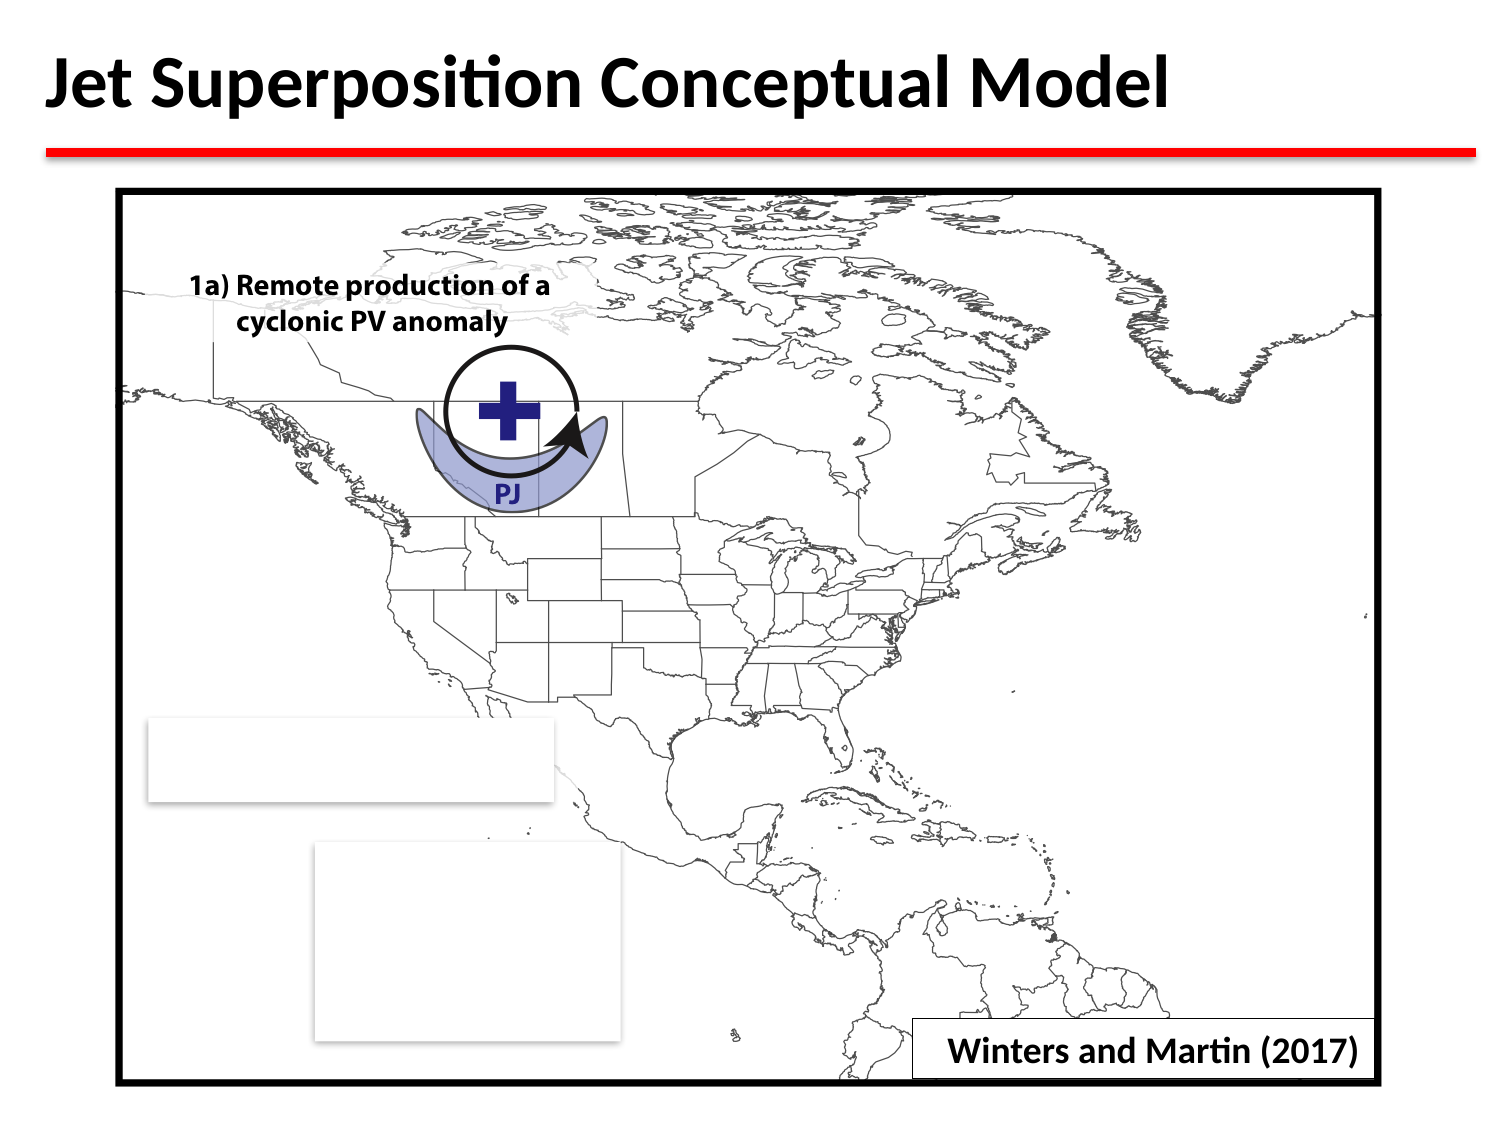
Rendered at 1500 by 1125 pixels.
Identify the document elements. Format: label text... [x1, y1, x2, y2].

text_box Jet Superposition Conceptual Model [30, 24, 1500, 130]
picture [115, 187, 1382, 1087]
